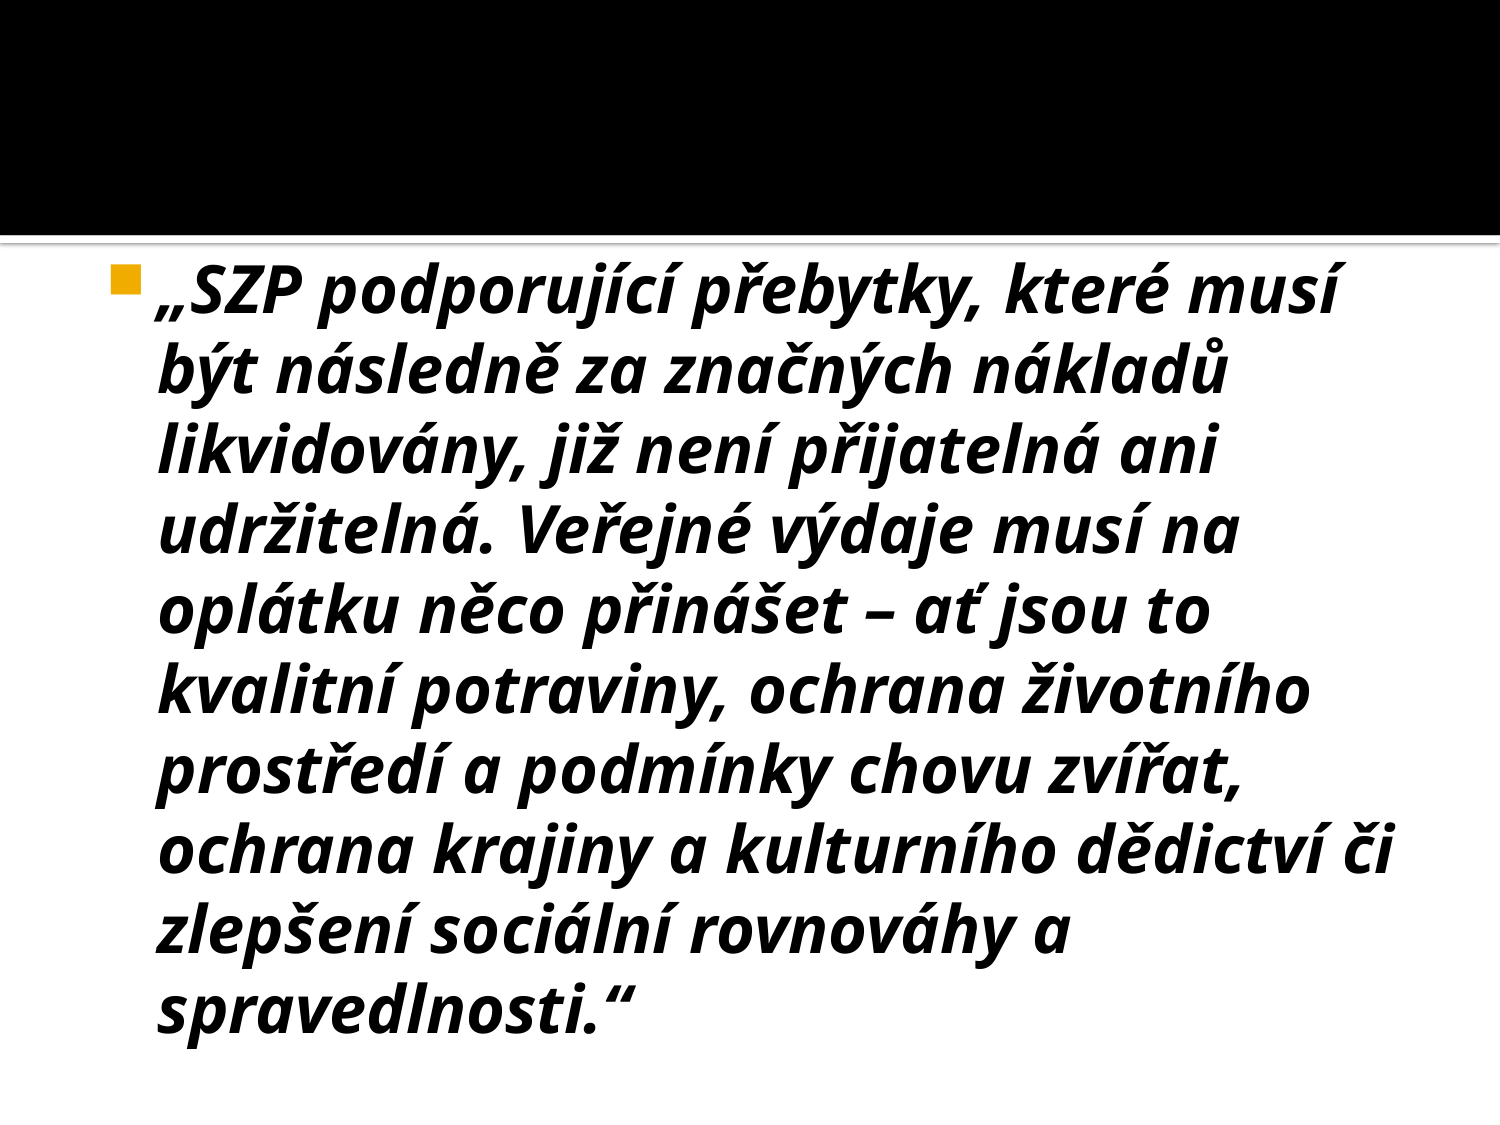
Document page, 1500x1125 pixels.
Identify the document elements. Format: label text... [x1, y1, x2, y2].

list „SZP podporující přebytky, které musí být následně za značných nákladů likvidovány, již není přijatelná ani udržitelná. Veřejné výdaje musí na oplátku něco přinášet – ať jsou to kvalitní potraviny, ochrana životního prostředí a podmínky chovu zvířat, ochrana krajiny a kulturního dědictví či zlepšení sociální rovnováhy a spravedlnosti.“ Evropský komisař, Fischler, 2002 [76, 231, 1427, 1125]
